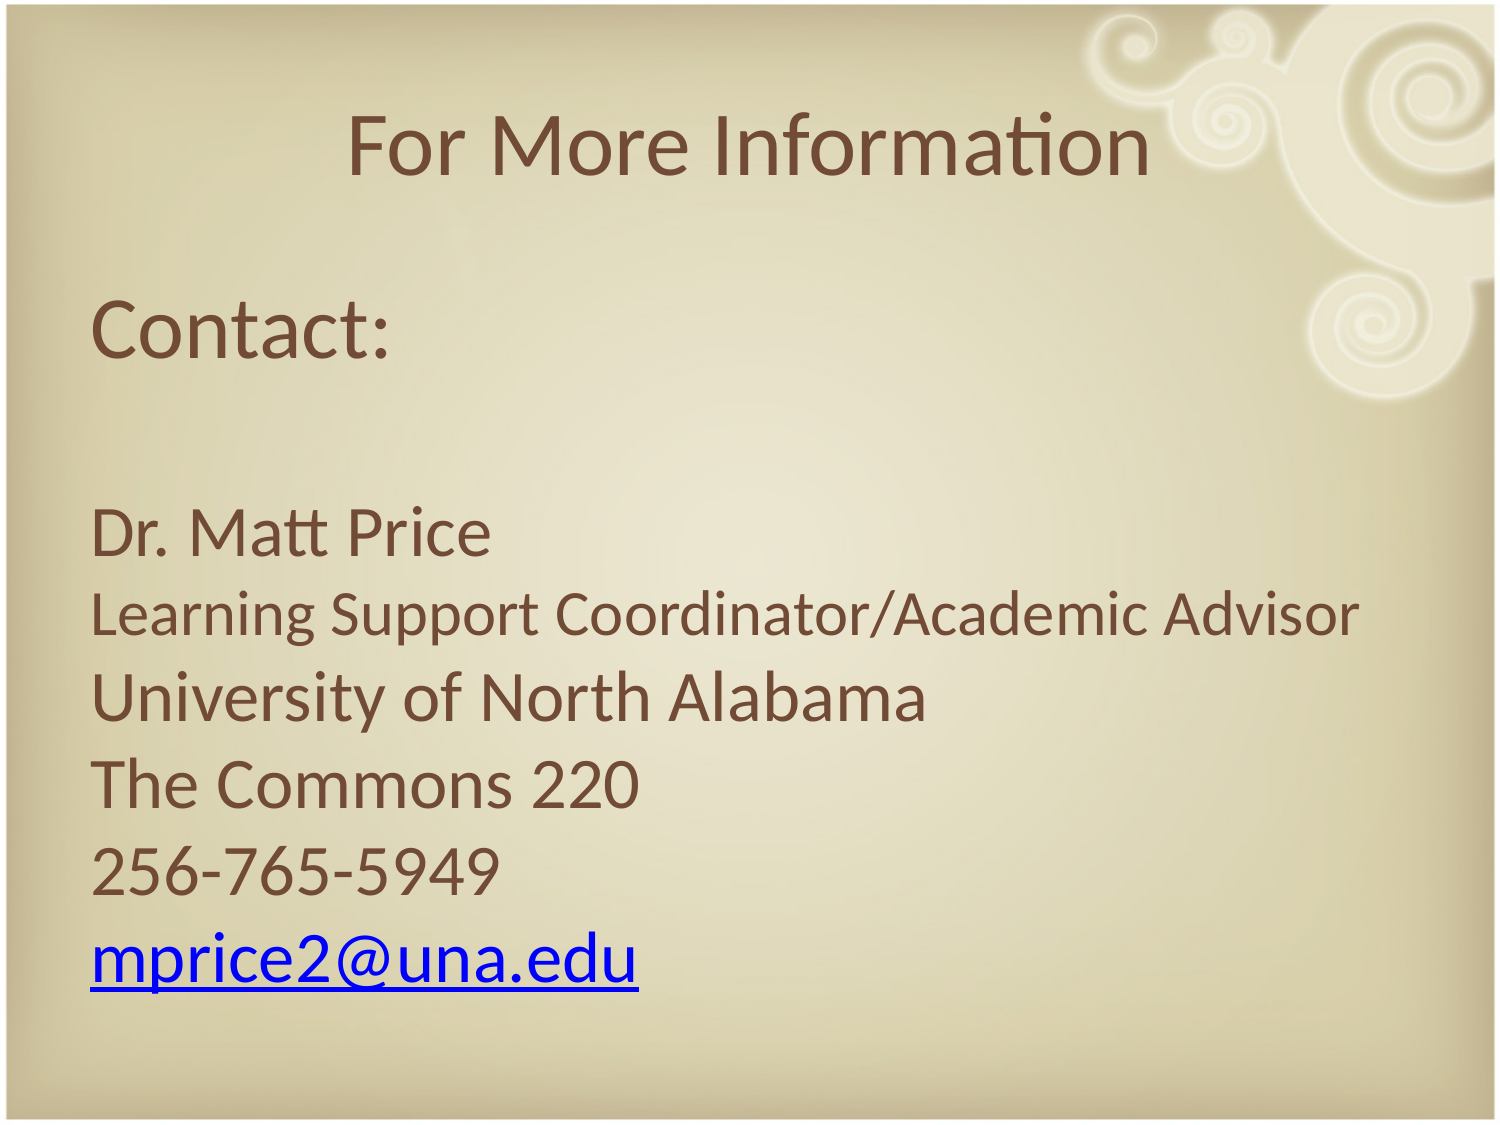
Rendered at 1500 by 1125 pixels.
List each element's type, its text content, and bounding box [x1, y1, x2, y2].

list Contact: Dr. Matt Price Learning Support Coordinator/Academic Advisor University of North Alabama The Commons 220 256-765-5949 mprice2@una.edu [75, 262, 1425, 1005]
title For More Information [75, 45, 1425, 233]
picture [0, 0, 1500, 1125]
